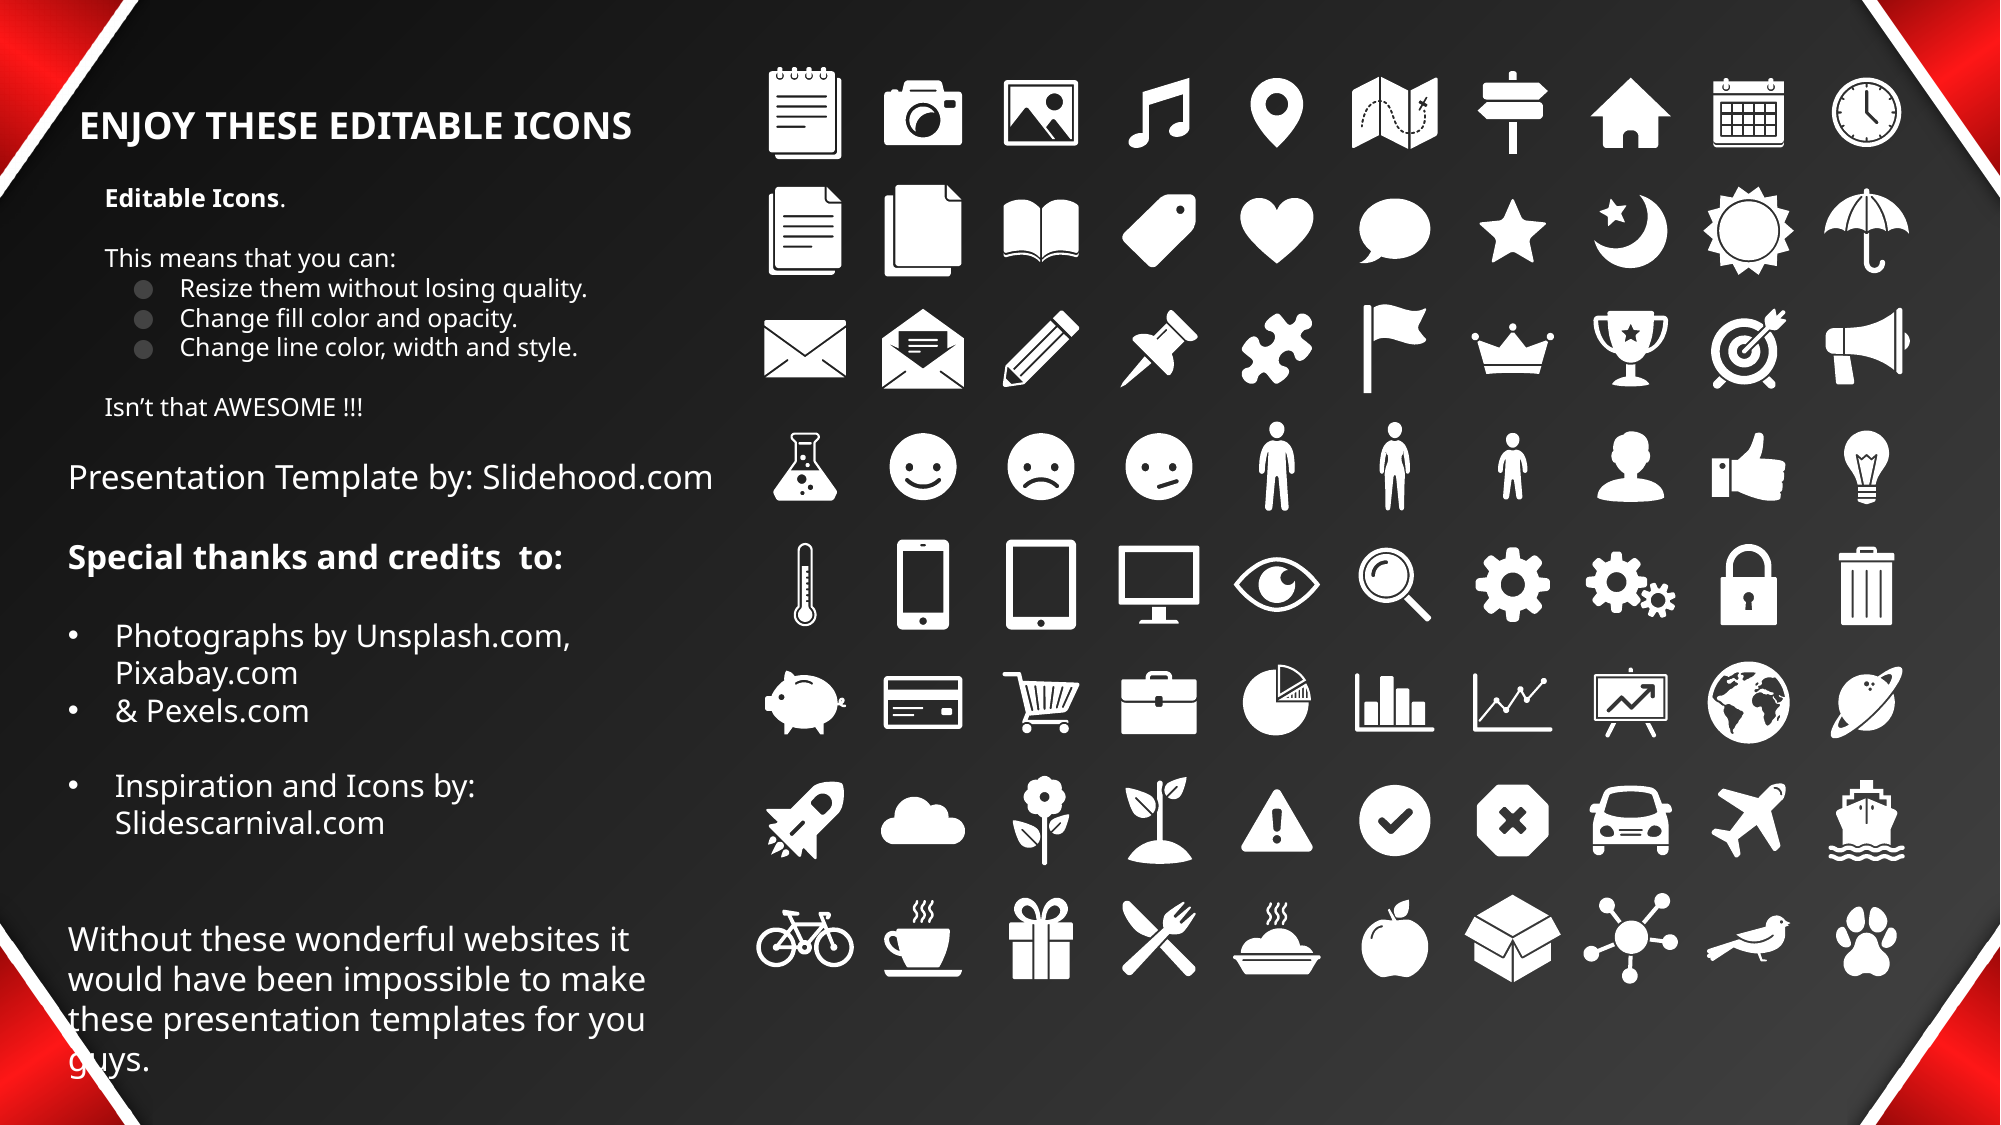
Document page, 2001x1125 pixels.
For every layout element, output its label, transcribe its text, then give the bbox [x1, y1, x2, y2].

text_box [1241, 789, 1313, 852]
text_box [1125, 433, 1193, 501]
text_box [1003, 80, 1079, 146]
text_box [1128, 77, 1190, 148]
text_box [882, 308, 964, 389]
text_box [1242, 664, 1311, 736]
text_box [1259, 421, 1295, 511]
text_box [1359, 784, 1431, 857]
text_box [1703, 186, 1794, 275]
text_box [1122, 194, 1196, 268]
text_box [897, 539, 950, 630]
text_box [1473, 673, 1553, 732]
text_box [1477, 71, 1548, 155]
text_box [1593, 667, 1668, 738]
text_box [1250, 78, 1304, 148]
text_box [756, 909, 854, 968]
text_box [889, 433, 957, 501]
text_box [1006, 539, 1077, 630]
picture [0, 878, 153, 1125]
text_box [1825, 307, 1910, 385]
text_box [884, 80, 962, 146]
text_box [1361, 899, 1429, 978]
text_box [1233, 902, 1321, 975]
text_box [1831, 77, 1902, 147]
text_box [1464, 894, 1561, 983]
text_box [1471, 323, 1555, 375]
text_box [1711, 783, 1786, 858]
text_box [1241, 313, 1312, 384]
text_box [764, 320, 846, 378]
text_box [1597, 431, 1665, 502]
text_box Editable Icons. This means that you can: Resize them without losing quality. Change fill color and opacity. Change line color, width and style. Isn’t that AWESOME !!! [89, 167, 626, 448]
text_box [1355, 673, 1435, 732]
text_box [1009, 897, 1073, 980]
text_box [1125, 777, 1193, 864]
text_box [1498, 433, 1528, 500]
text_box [1002, 310, 1080, 387]
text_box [1233, 557, 1321, 612]
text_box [773, 432, 837, 501]
picture [0, 0, 150, 242]
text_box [1824, 188, 1909, 274]
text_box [1836, 906, 1897, 977]
text_box [1707, 661, 1790, 744]
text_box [1120, 310, 1198, 388]
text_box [884, 184, 962, 277]
text_box [1007, 433, 1075, 501]
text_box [1358, 547, 1432, 622]
text_box [881, 796, 965, 845]
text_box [1844, 430, 1890, 505]
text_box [768, 186, 842, 275]
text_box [1121, 671, 1197, 735]
text_box [1359, 198, 1431, 264]
picture [1847, 878, 2000, 1125]
text_box Presentation Template by: Slidehood.com Special thanks and credits to: Photographs by Unsplash.com, Pixabay.com & Pexels.com Inspiration and Icons by: Slidescarnival.com Without these wonderful websites it would have been impossible to make these presentation templates for you guys. [53, 448, 744, 1086]
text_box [1711, 308, 1787, 389]
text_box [1593, 311, 1669, 387]
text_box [1711, 432, 1786, 501]
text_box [1585, 551, 1676, 618]
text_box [1118, 545, 1200, 624]
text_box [1363, 304, 1427, 394]
text_box [1240, 198, 1314, 264]
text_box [1589, 785, 1672, 856]
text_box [768, 67, 842, 159]
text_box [1379, 422, 1410, 511]
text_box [1713, 78, 1784, 148]
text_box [1002, 672, 1080, 734]
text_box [1003, 199, 1079, 263]
text_box [1475, 547, 1550, 622]
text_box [884, 900, 962, 977]
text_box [1828, 780, 1905, 861]
text_box [1479, 199, 1546, 263]
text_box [1838, 546, 1895, 626]
text_box [1476, 784, 1549, 857]
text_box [1830, 666, 1903, 739]
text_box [793, 542, 817, 627]
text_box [1583, 893, 1678, 984]
text_box [1720, 544, 1777, 626]
picture [1850, 0, 2000, 242]
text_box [1352, 76, 1438, 149]
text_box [1012, 775, 1070, 866]
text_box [1594, 194, 1668, 269]
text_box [1122, 900, 1196, 977]
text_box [766, 781, 844, 860]
text_box [1707, 915, 1791, 962]
text_box ENJOY THESE EDITABLE ICONS [64, 87, 671, 161]
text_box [883, 676, 963, 730]
text_box [765, 670, 847, 735]
text_box [1590, 77, 1671, 148]
